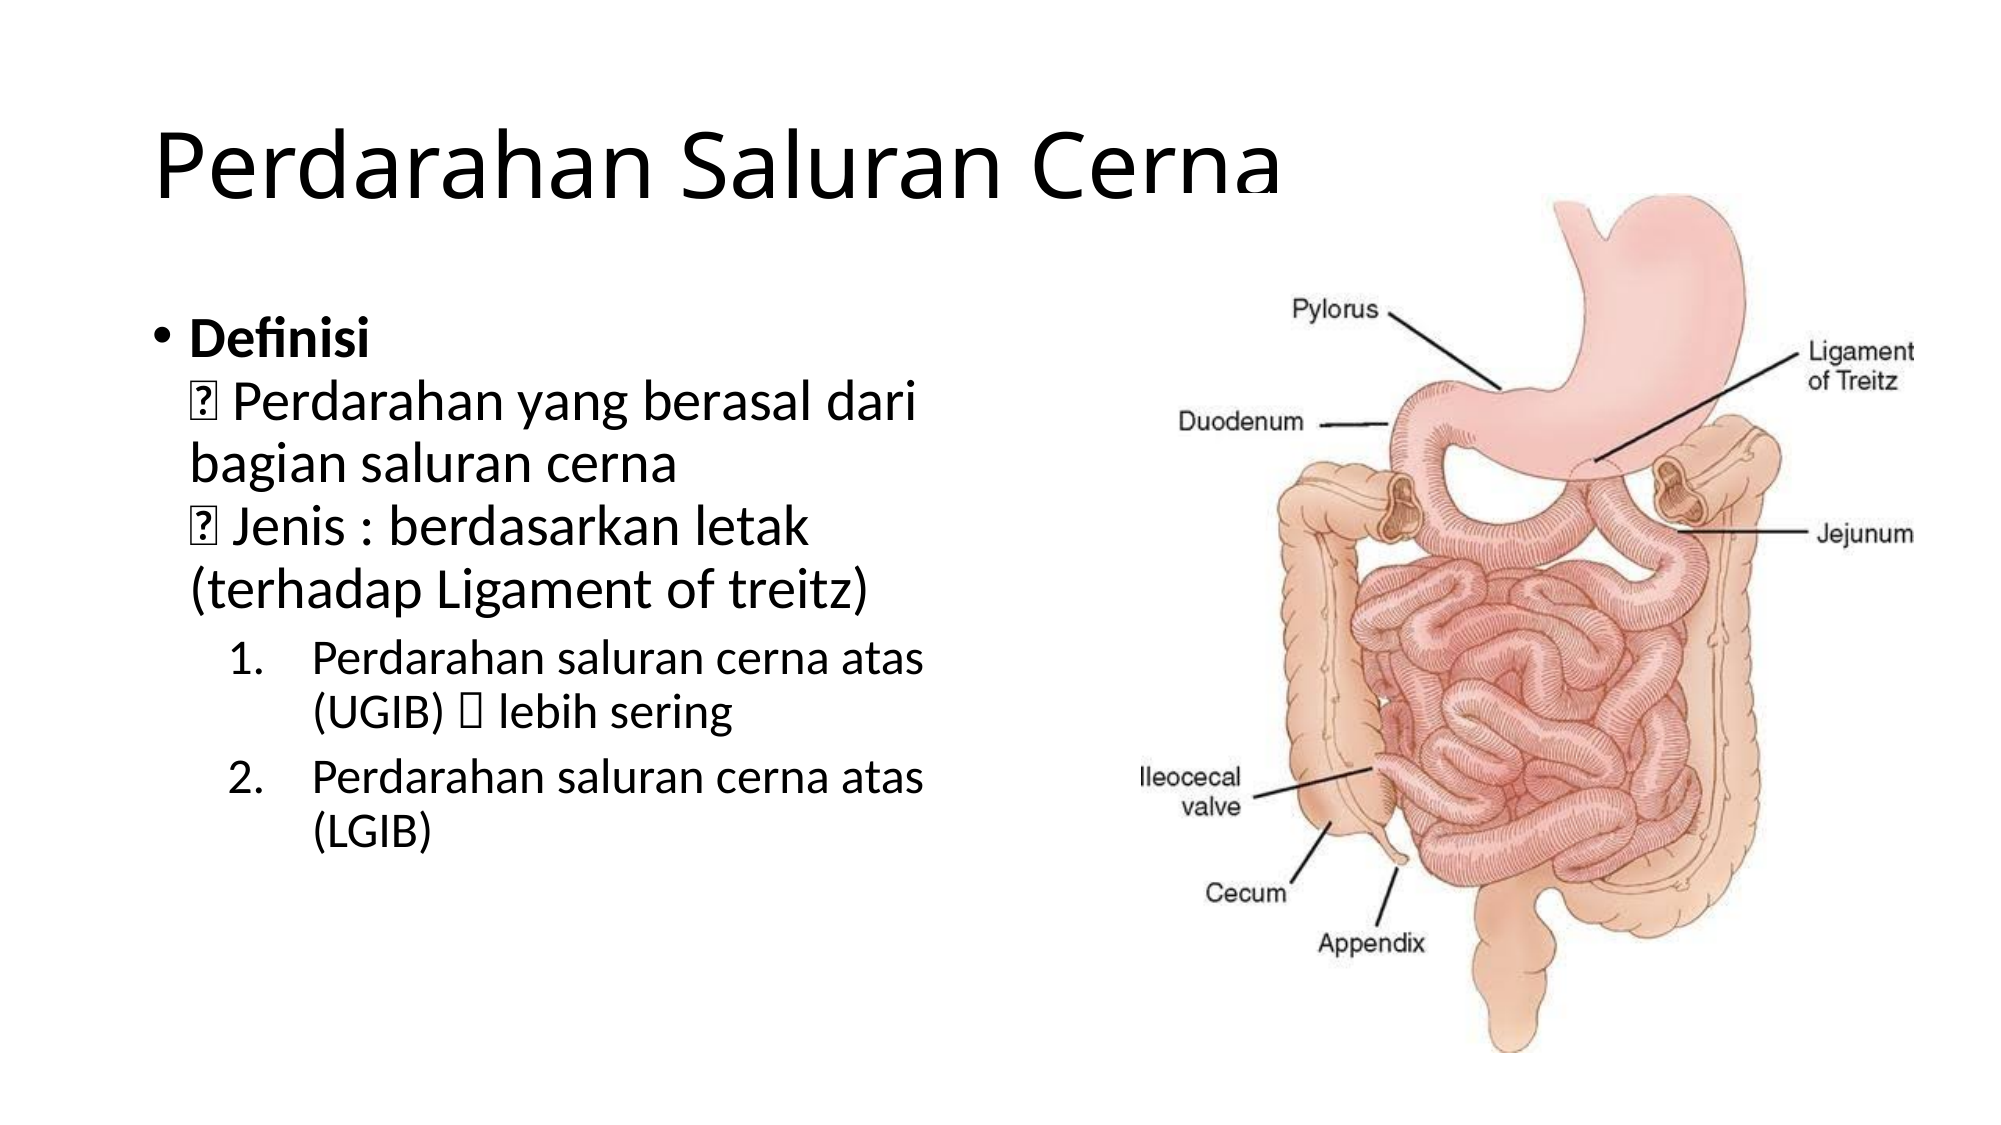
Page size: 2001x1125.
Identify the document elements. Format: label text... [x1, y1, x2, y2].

picture [1141, 193, 1914, 1053]
title Perdarahan Saluran Cerna [137, 59, 1863, 278]
list Definisi  Perdarahan yang berasal dari bagian saluran cerna  Jenis : berdasarkan letak (terhadap Ligament of treitz) Perdarahan saluran cerna atas (UGIB)  lebih sering Perdarahan saluran cerna atas (LGIB) [137, 299, 1021, 1014]
